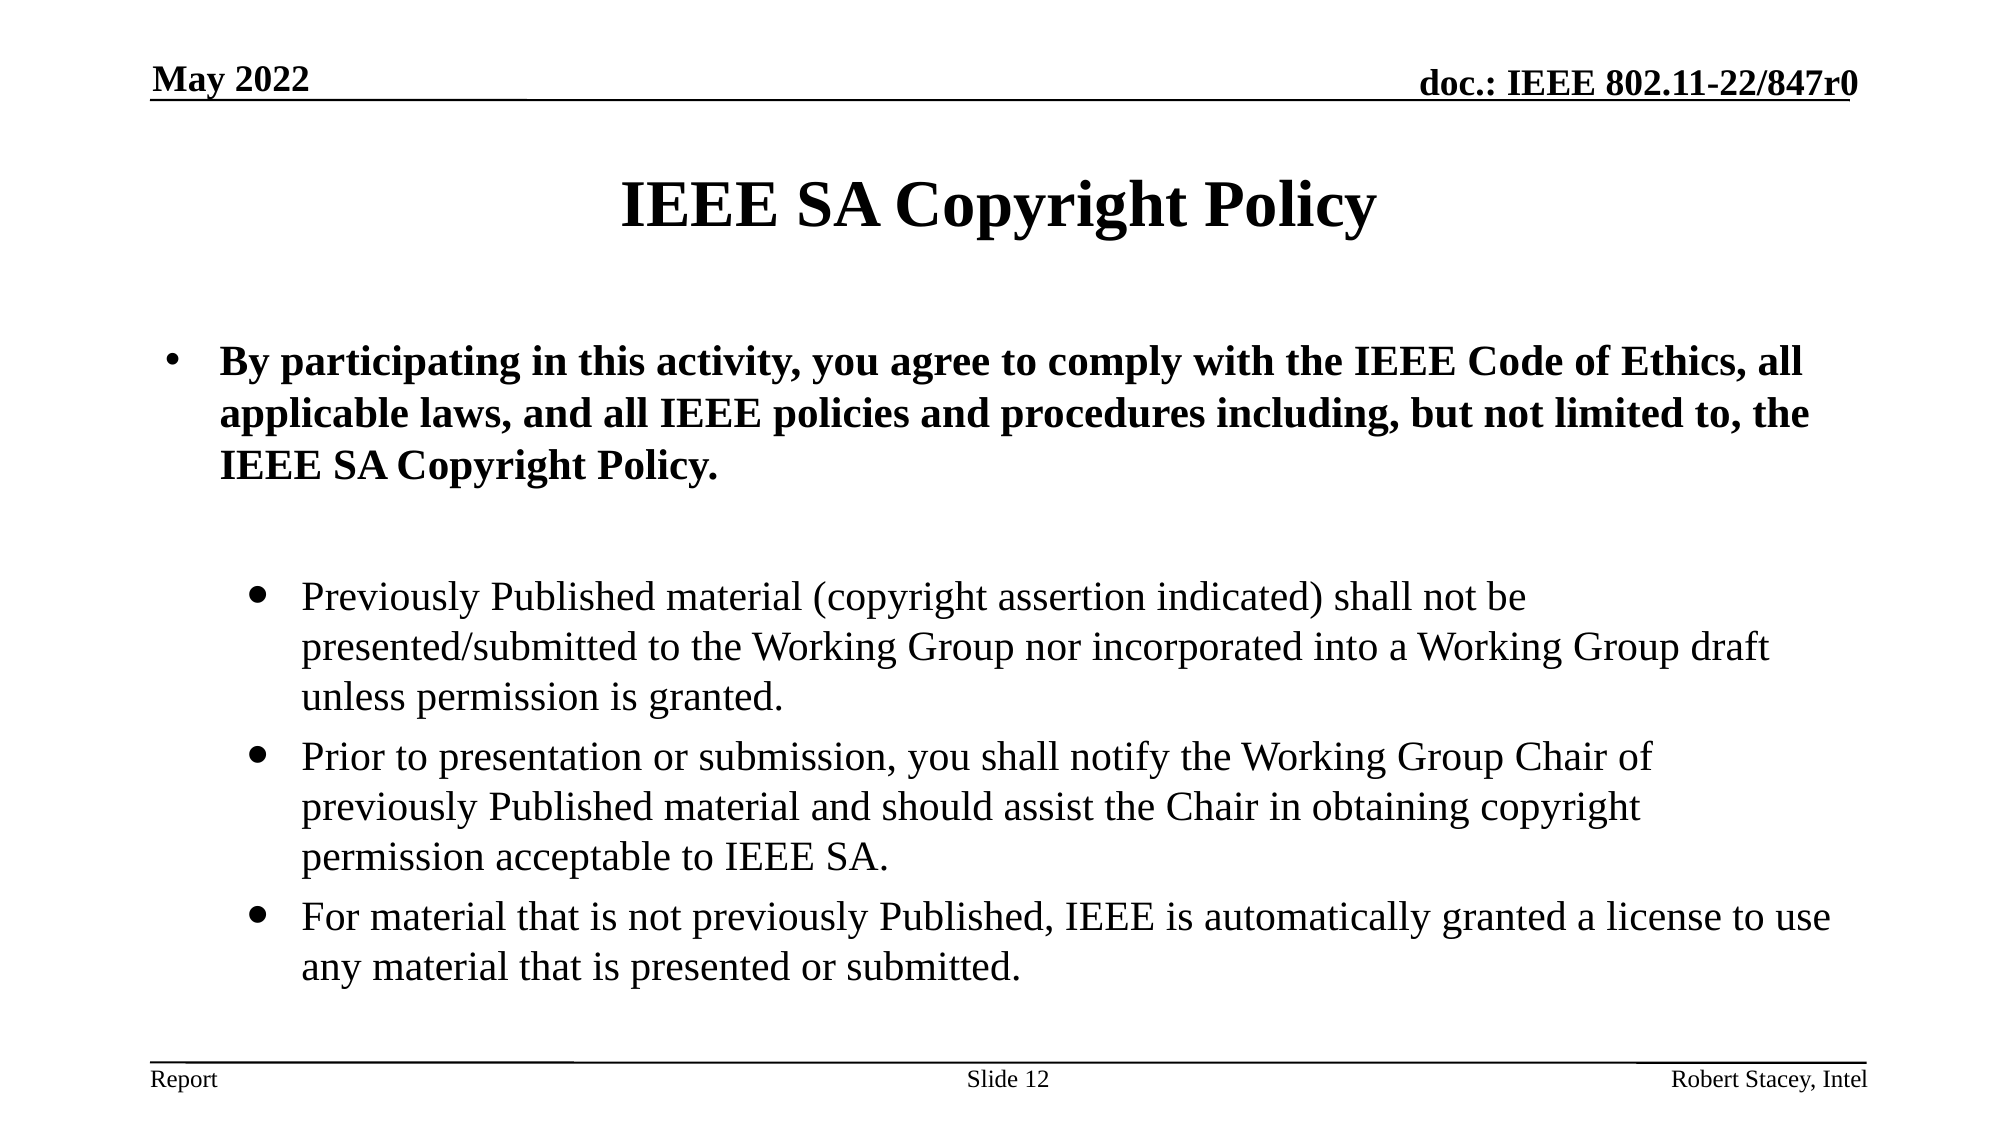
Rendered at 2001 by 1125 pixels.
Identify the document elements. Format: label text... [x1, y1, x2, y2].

title IEEE SA Copyright Policy [149, 112, 1850, 288]
footer Robert Stacey, Intel [1171, 1061, 1869, 1093]
list By participating in this activity, you agree to comply with the IEEE Code of Ethics, all applicable laws, and all IEEE policies and procedures including, but not limited to, the IEEE SA Copyright Policy. Previously Published material (copyright assertion indicated) shall not be presented/submitted to the Working Group nor incorporated into a Working Group draft unless permission is granted. Prior to presentation or submission, you shall notify the Working Group Chair of previously Published material and should assist the Chair in obtaining copyright permission acceptable to IEEE SA. For material that is not previously Published, IEEE is automatically granted a license to use any material that is presented or submitted. [149, 324, 1850, 1000]
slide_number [152, 54, 563, 100]
slide_number 12 [950, 1061, 1067, 1123]
